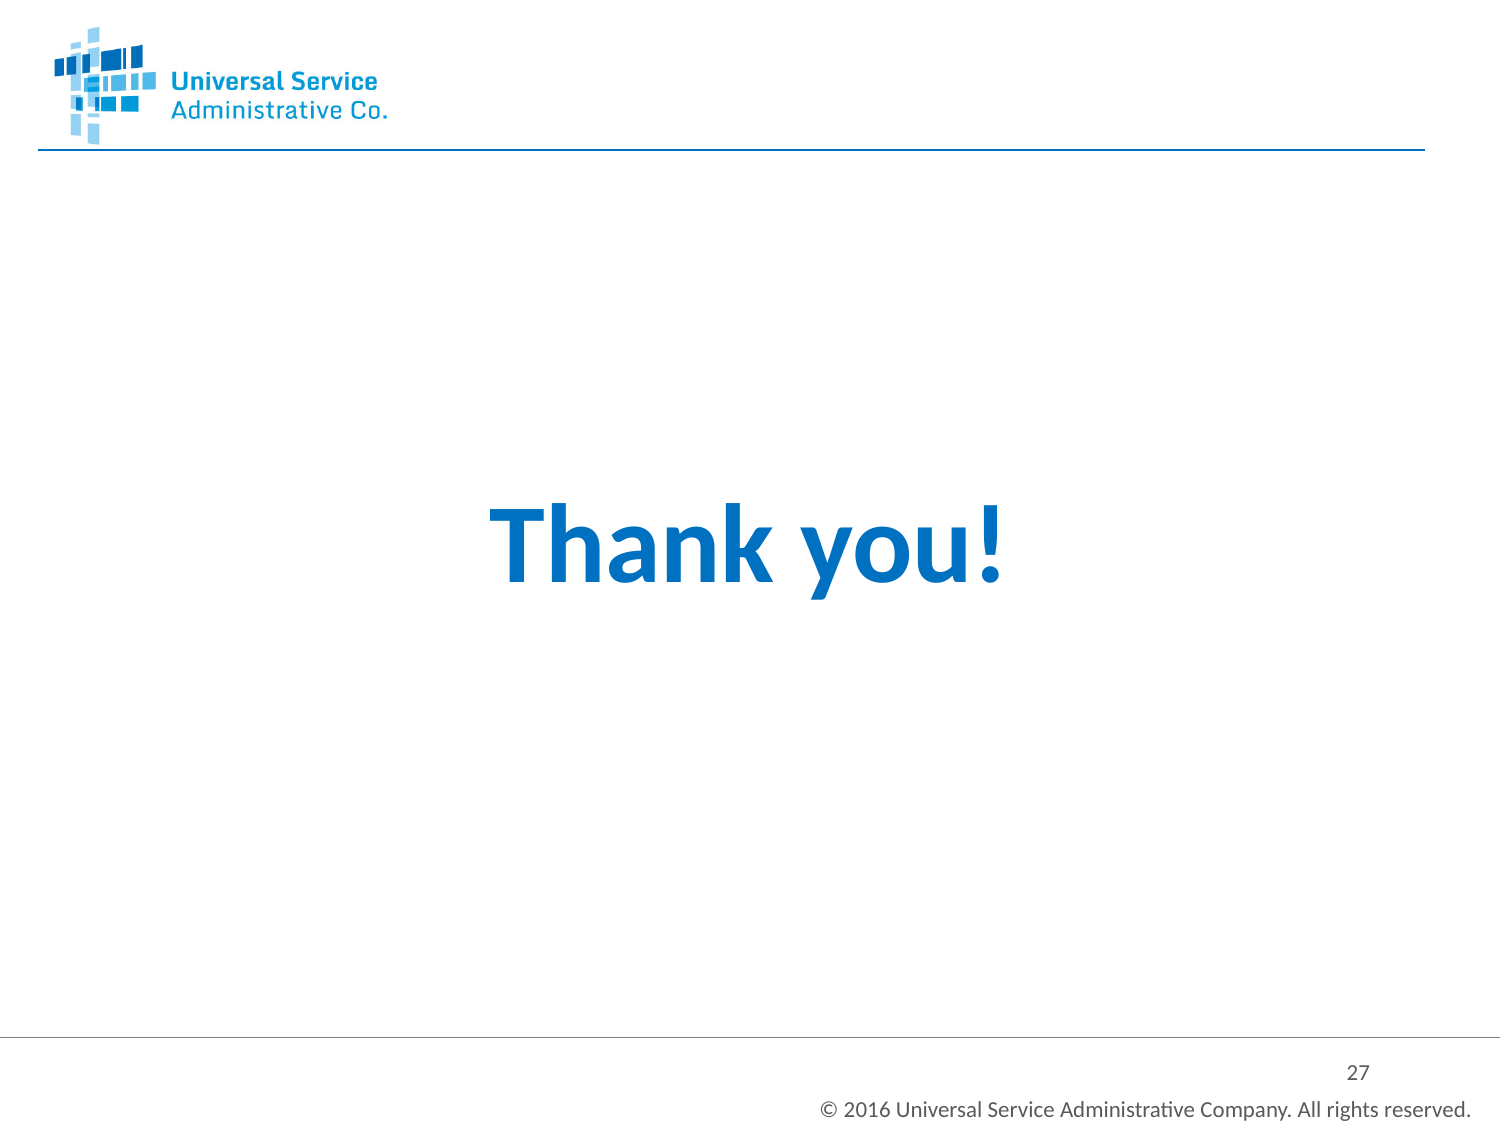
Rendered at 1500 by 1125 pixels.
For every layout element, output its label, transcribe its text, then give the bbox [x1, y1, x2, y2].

picture [5, 16, 435, 158]
text_box Thank you! [74, 462, 1425, 613]
